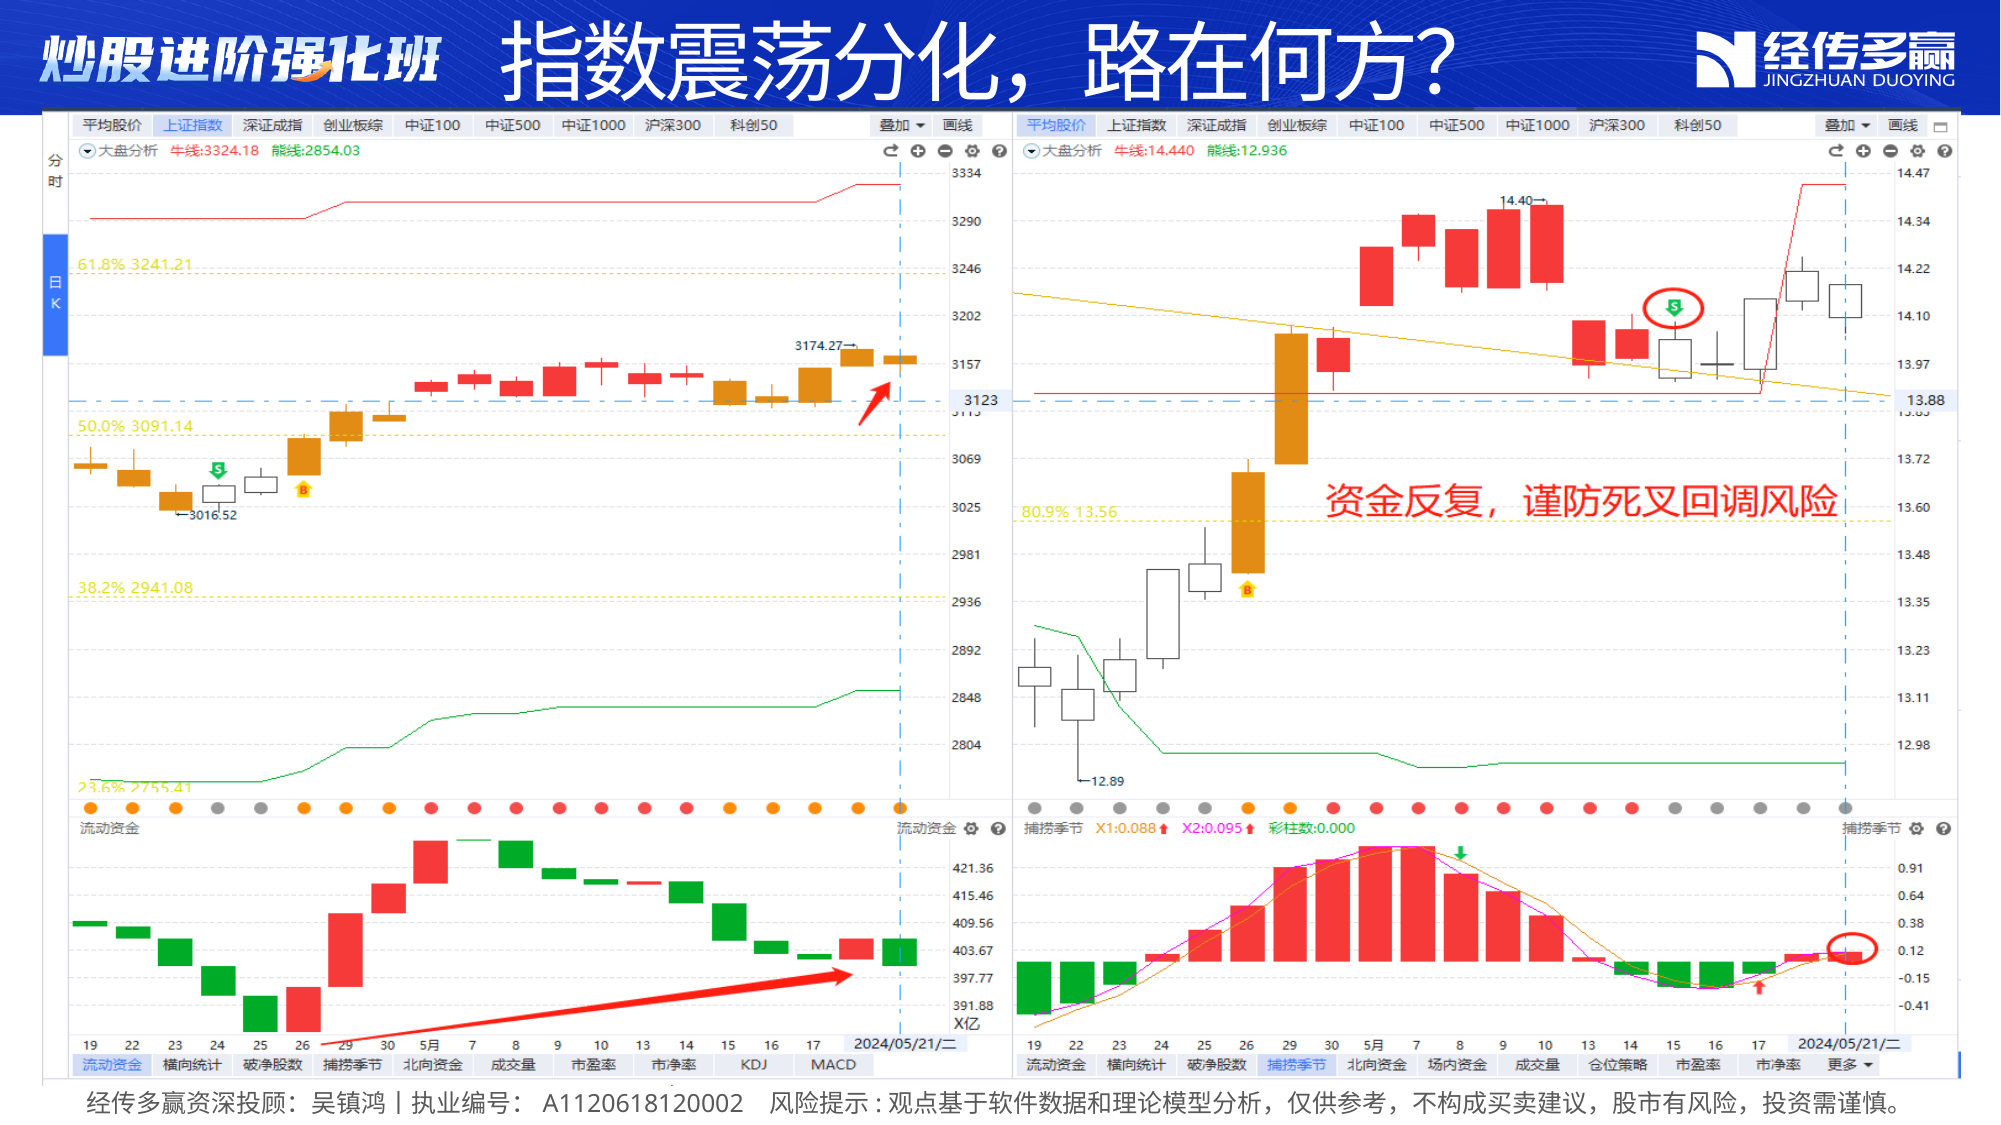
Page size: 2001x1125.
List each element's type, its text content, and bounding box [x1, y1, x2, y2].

text_box 指数震荡分化，路在何方？ [0, 0, 2000, 120]
picture [0, 0, 2001, 1125]
